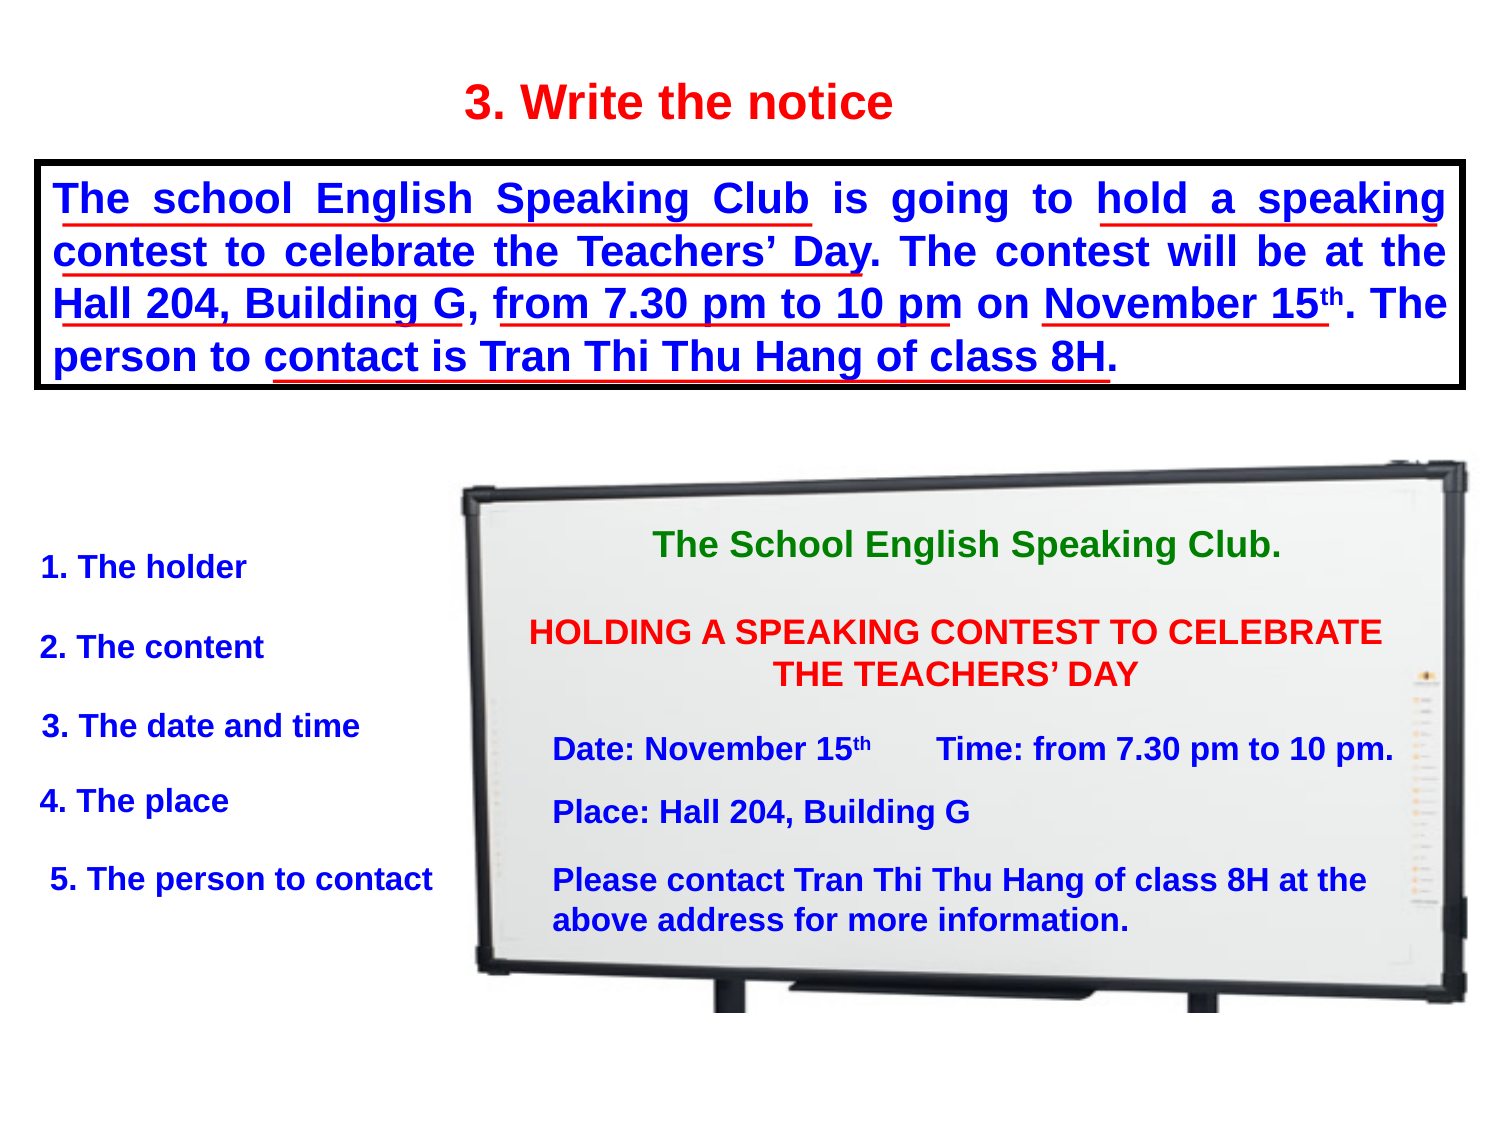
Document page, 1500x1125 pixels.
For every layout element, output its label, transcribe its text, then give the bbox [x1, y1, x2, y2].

text_box 5. The person to contact [35, 849, 432, 905]
text_box The school English Speaking Club is going to hold a speaking contest to celebrate the Teachers’ Day. The contest will be at the Hall 204, Building G, from 7.30 pm to 10 pm on November 15th. The person to contact is Tran Thi Thu Hang of class 8H. [37, 162, 1463, 388]
text_box 4. The place [24, 771, 280, 827]
text_box 3. Write the notice [449, 62, 963, 138]
text_box 2. The content [24, 617, 335, 673]
picture [437, 449, 1488, 1013]
text_box 1. The holder [25, 537, 357, 593]
text_box 3. The date and time [26, 696, 413, 752]
